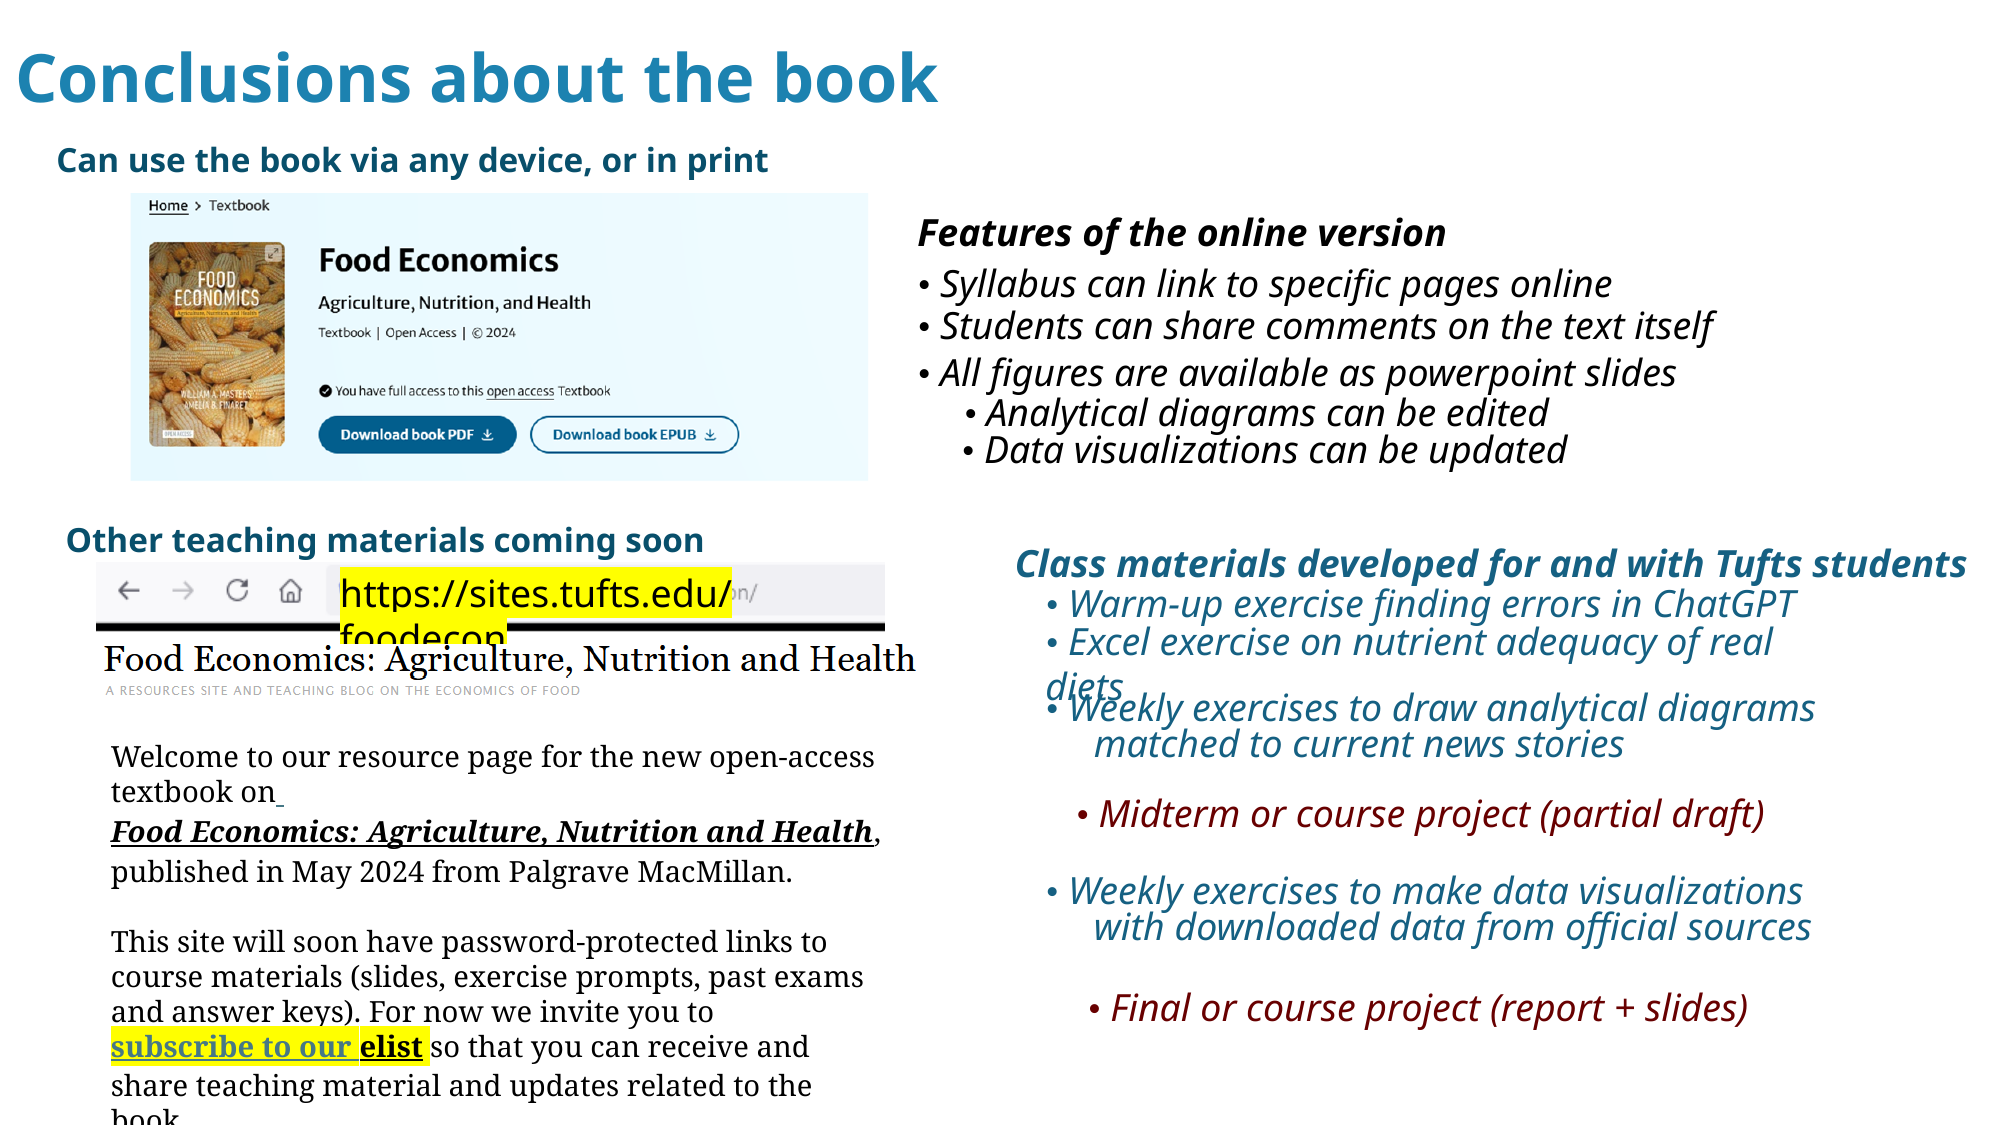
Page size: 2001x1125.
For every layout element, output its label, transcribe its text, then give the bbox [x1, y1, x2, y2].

text_box • Excel exercise on nutrient adequacy of real diets [1030, 610, 1861, 716]
picture [129, 192, 869, 494]
text_box • Analytical diagrams can be edited [949, 381, 1863, 442]
text_box • Syllabus can link to specific pages online [902, 262, 1733, 295]
text_box • All figures are available as powerpoint slides [902, 341, 1733, 402]
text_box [95, 561, 927, 1031]
text_box • Students can share comments on the text itself [902, 295, 1733, 341]
text_box Can use the book via any device, or in print [41, 135, 978, 187]
text_box • Weekly exercises to draw analytical diagrams matched to current news stories [1030, 716, 1861, 773]
text_box Class materials developed for and with Tufts students [999, 532, 2000, 592]
text_box • Final or course project (report + slides) [1072, 976, 1849, 1037]
text_box • Warm-up exercise finding errors in ChatGPT [1030, 592, 1861, 610]
text_box Other teaching materials coming soon [50, 516, 987, 568]
text_box • Midterm or course project (partial draft) [1060, 782, 1837, 843]
text_box • Weekly exercises to make data visualizations with downloaded data from official sources [1030, 868, 1837, 955]
text_box Features of the online version [902, 201, 1733, 262]
text_box Conclusions about the book [0, 25, 2000, 136]
text_box • Data visualizations can be updated [946, 418, 1861, 478]
